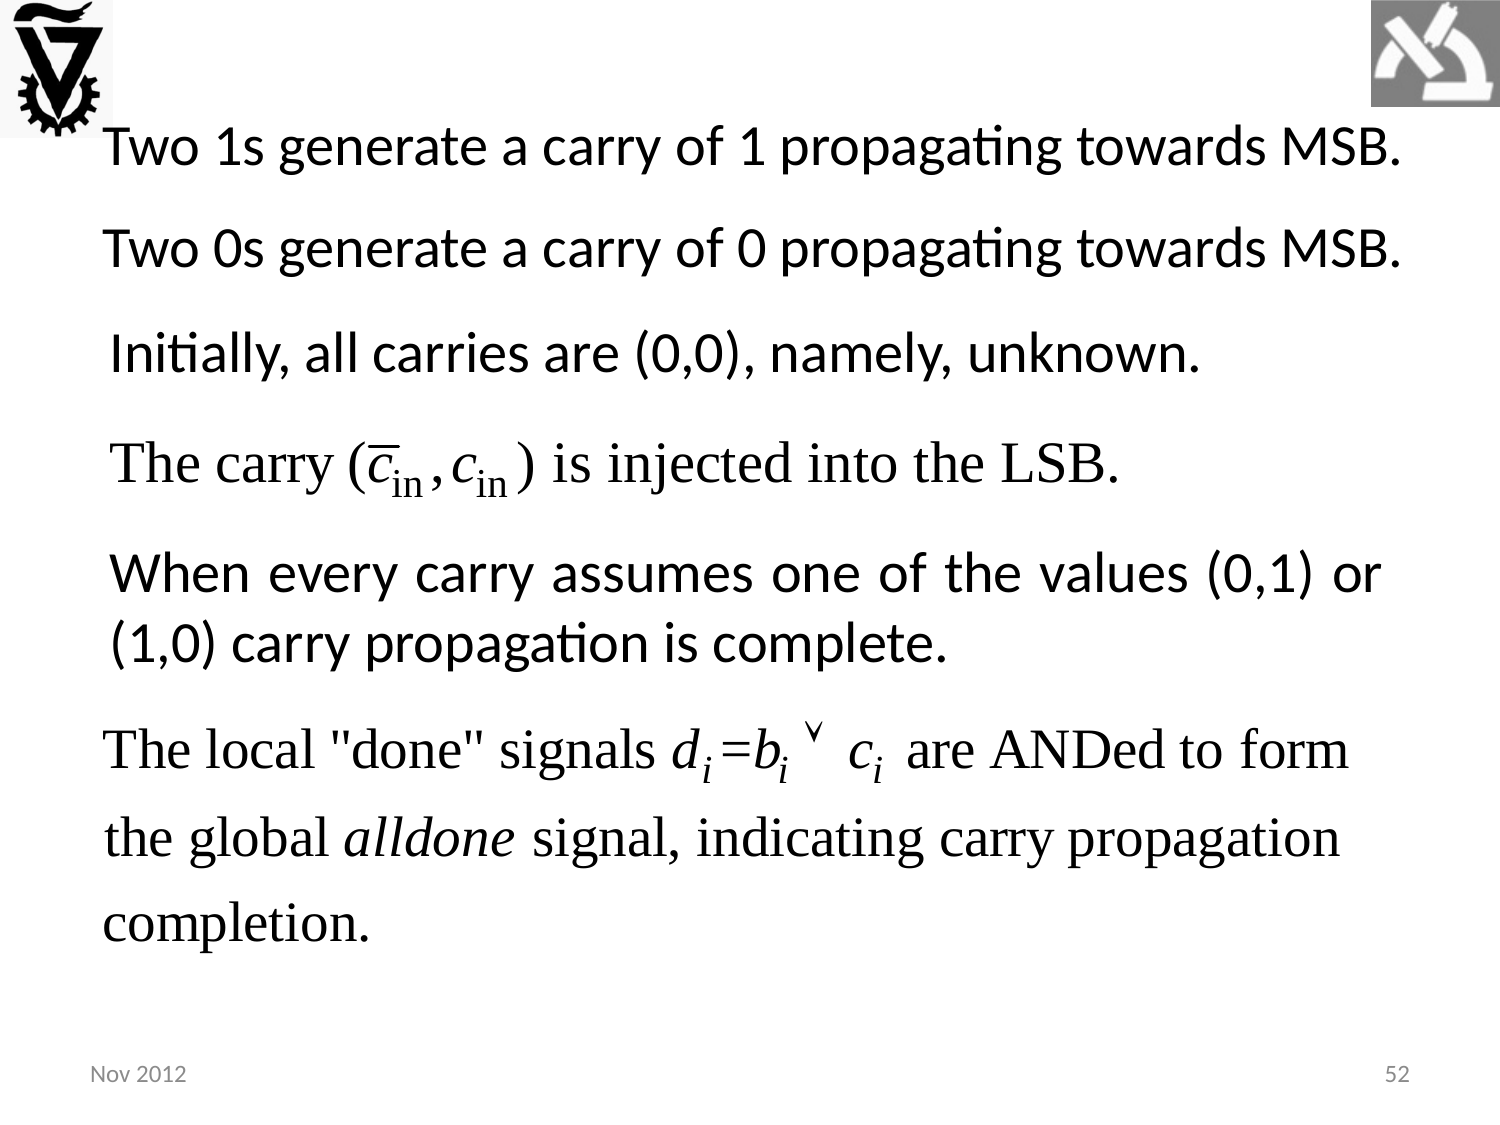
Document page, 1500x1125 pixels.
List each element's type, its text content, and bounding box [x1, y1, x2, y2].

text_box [100, 423, 1131, 513]
text_box Two 0s generate a carry of 0 propagating towards MSB. [87, 201, 1425, 287]
picture [0, 0, 113, 138]
picture [1371, 0, 1500, 107]
text_box When every carry assumes one of the values (0,1) or (1,0) carry propagation is complete. [94, 527, 1399, 682]
slide_number 52 [1074, 1042, 1425, 1103]
text_box Initially, all carries are (0,0), namely, unknown. [94, 306, 1236, 392]
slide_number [75, 1042, 425, 1103]
text_box Two 1s generate a carry of 1 propagating towards MSB. [87, 99, 1425, 185]
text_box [94, 713, 1363, 966]
